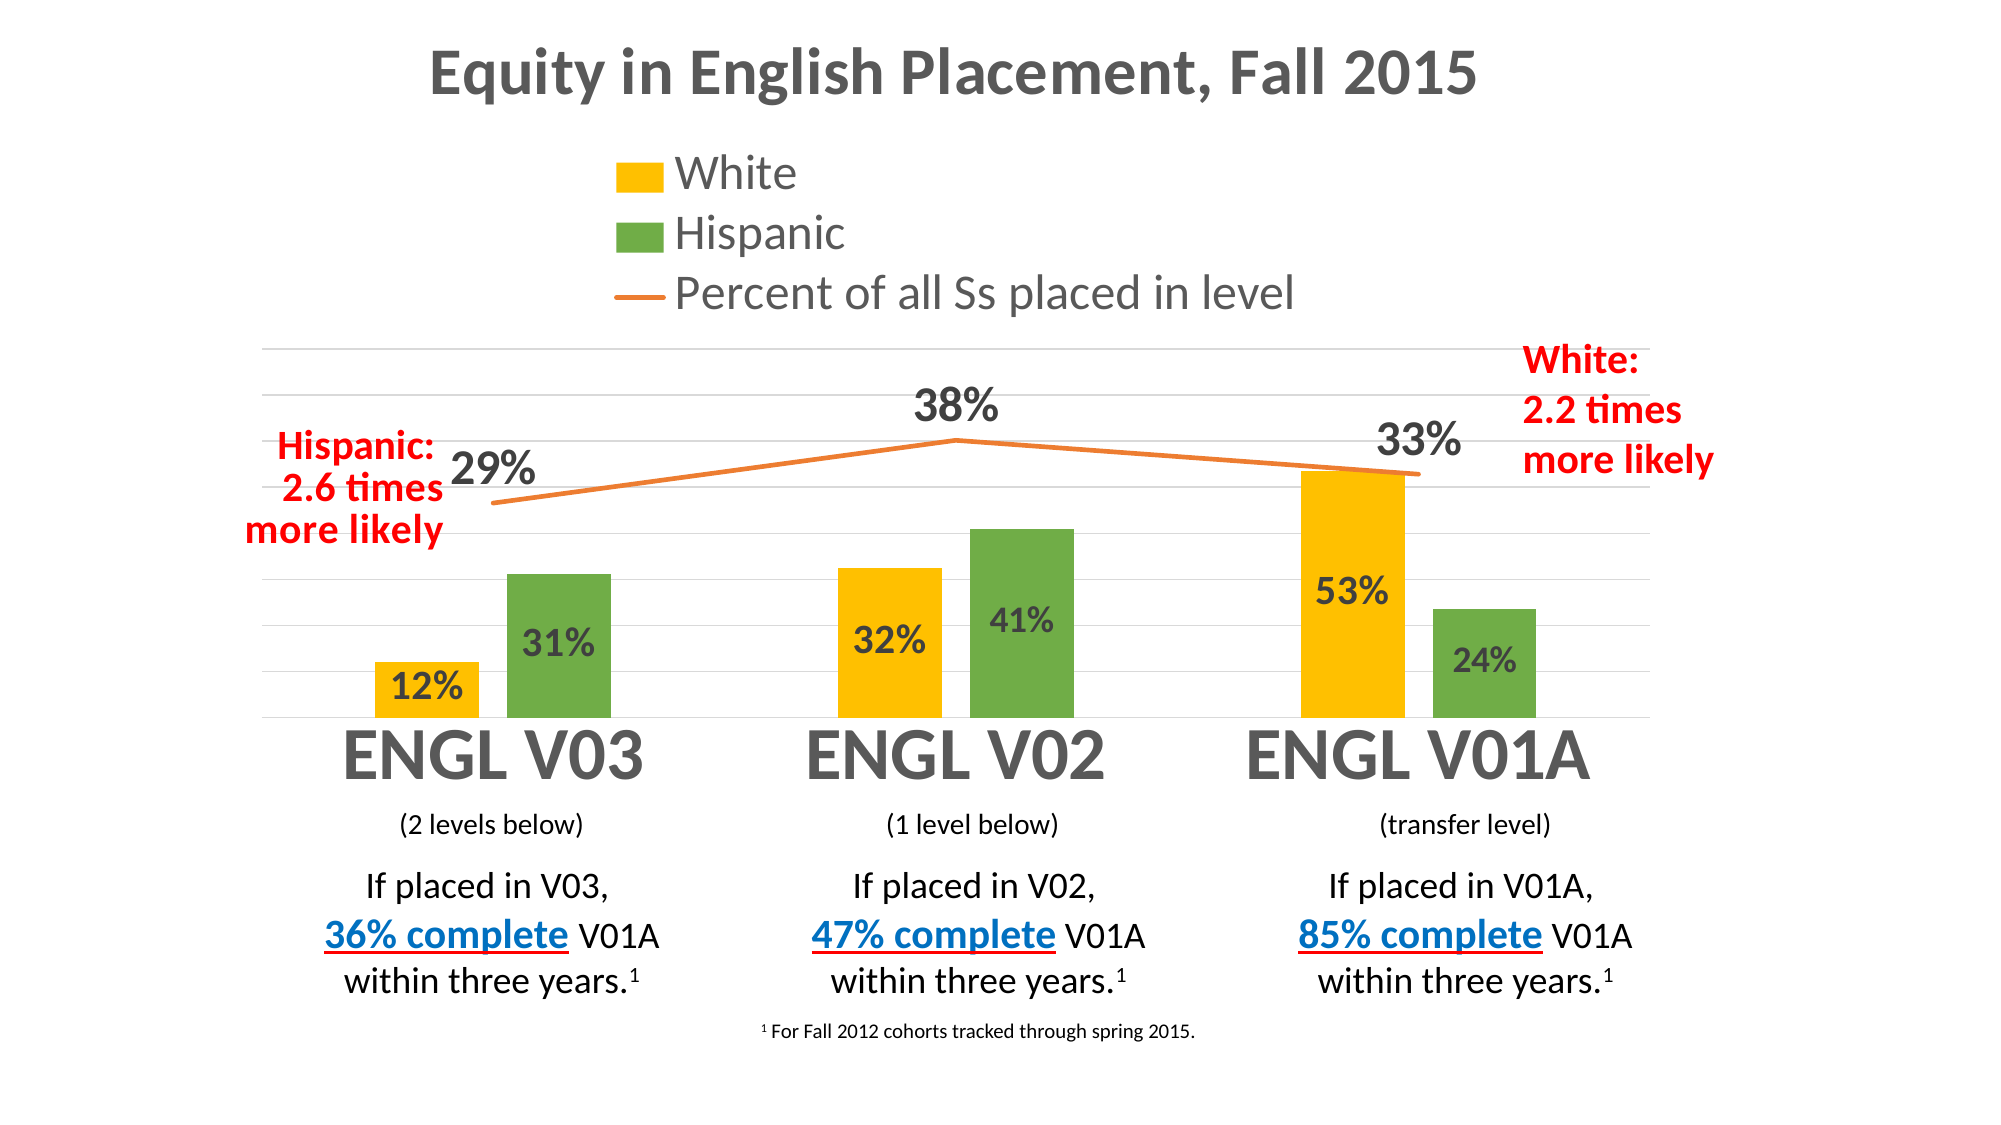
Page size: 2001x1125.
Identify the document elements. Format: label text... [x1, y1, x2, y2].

text_box 1 For Fall 2012 cohorts tracked through spring 2015. [746, 1010, 1211, 1051]
text_box If placed in V01A, 85% complete V01A within three years.1 [1279, 854, 1652, 1009]
chart [229, 0, 1679, 815]
text_box (transfer level) [1364, 815, 1567, 849]
text_box (1 level below) [871, 815, 1075, 849]
text_box White: 2.2 times more likely [1679, 324, 1730, 489]
text_box If placed in V03, 36% complete V01A within three years.1 [306, 854, 678, 1009]
text_box If placed in V02, 47% complete V01A within three years.1 [792, 854, 1165, 1009]
text_box (2 levels below) [384, 815, 600, 849]
